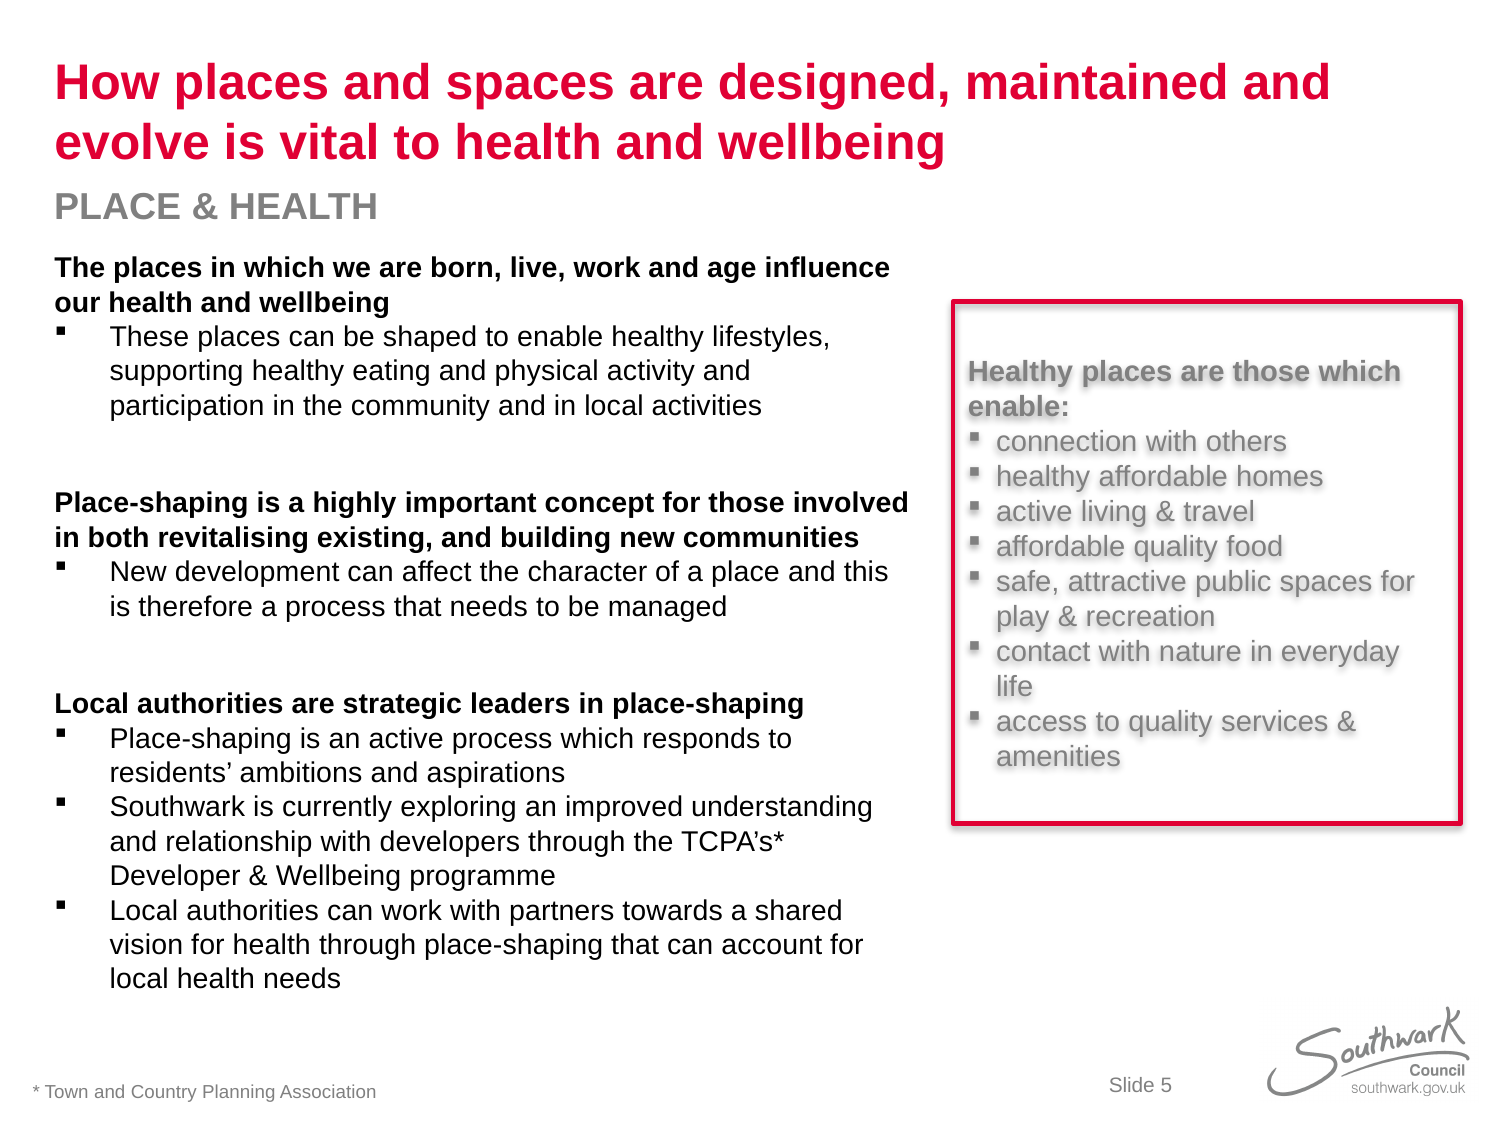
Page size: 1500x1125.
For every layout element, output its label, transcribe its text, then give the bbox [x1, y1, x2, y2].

text_box * Town and Country Planning Association [18, 1072, 1090, 1110]
picture [1259, 997, 1479, 1103]
title How places and spaces are designed, maintained and evolve is vital to health and wellbeing [39, 30, 1440, 188]
list The places in which we are born, live, work and age influence our health and wellbeing These places can be shaped to enable healthy lifestyles, supporting healthy eating and physical activity and participation in the community and in local activities Place-shaping is a highly important concept for those involved in both revitalising existing, and building new communities New development can affect the character of a place and this is therefore a process that needs to be managed Local authorities are strategic leaders in place-shaping Place-shaping is an active process which responds to residents’ ambitions and aspirations Southwark is currently exploring an improved understanding and relationship with developers through the TCPA’s* Developer & Wellbeing programme Local authorities can work with partners towards a shared vision for health through place-shaping that can account for local health needs [39, 241, 930, 1027]
text_box PLACE & HEALTH [39, 174, 762, 235]
text_box Healthy places are those which enable: connection with others healthy affordable homes active living & travel affordable quality food safe, attractive public spaces for play & recreation contact with nature in everyday life access to quality services & amenities [952, 301, 1461, 824]
